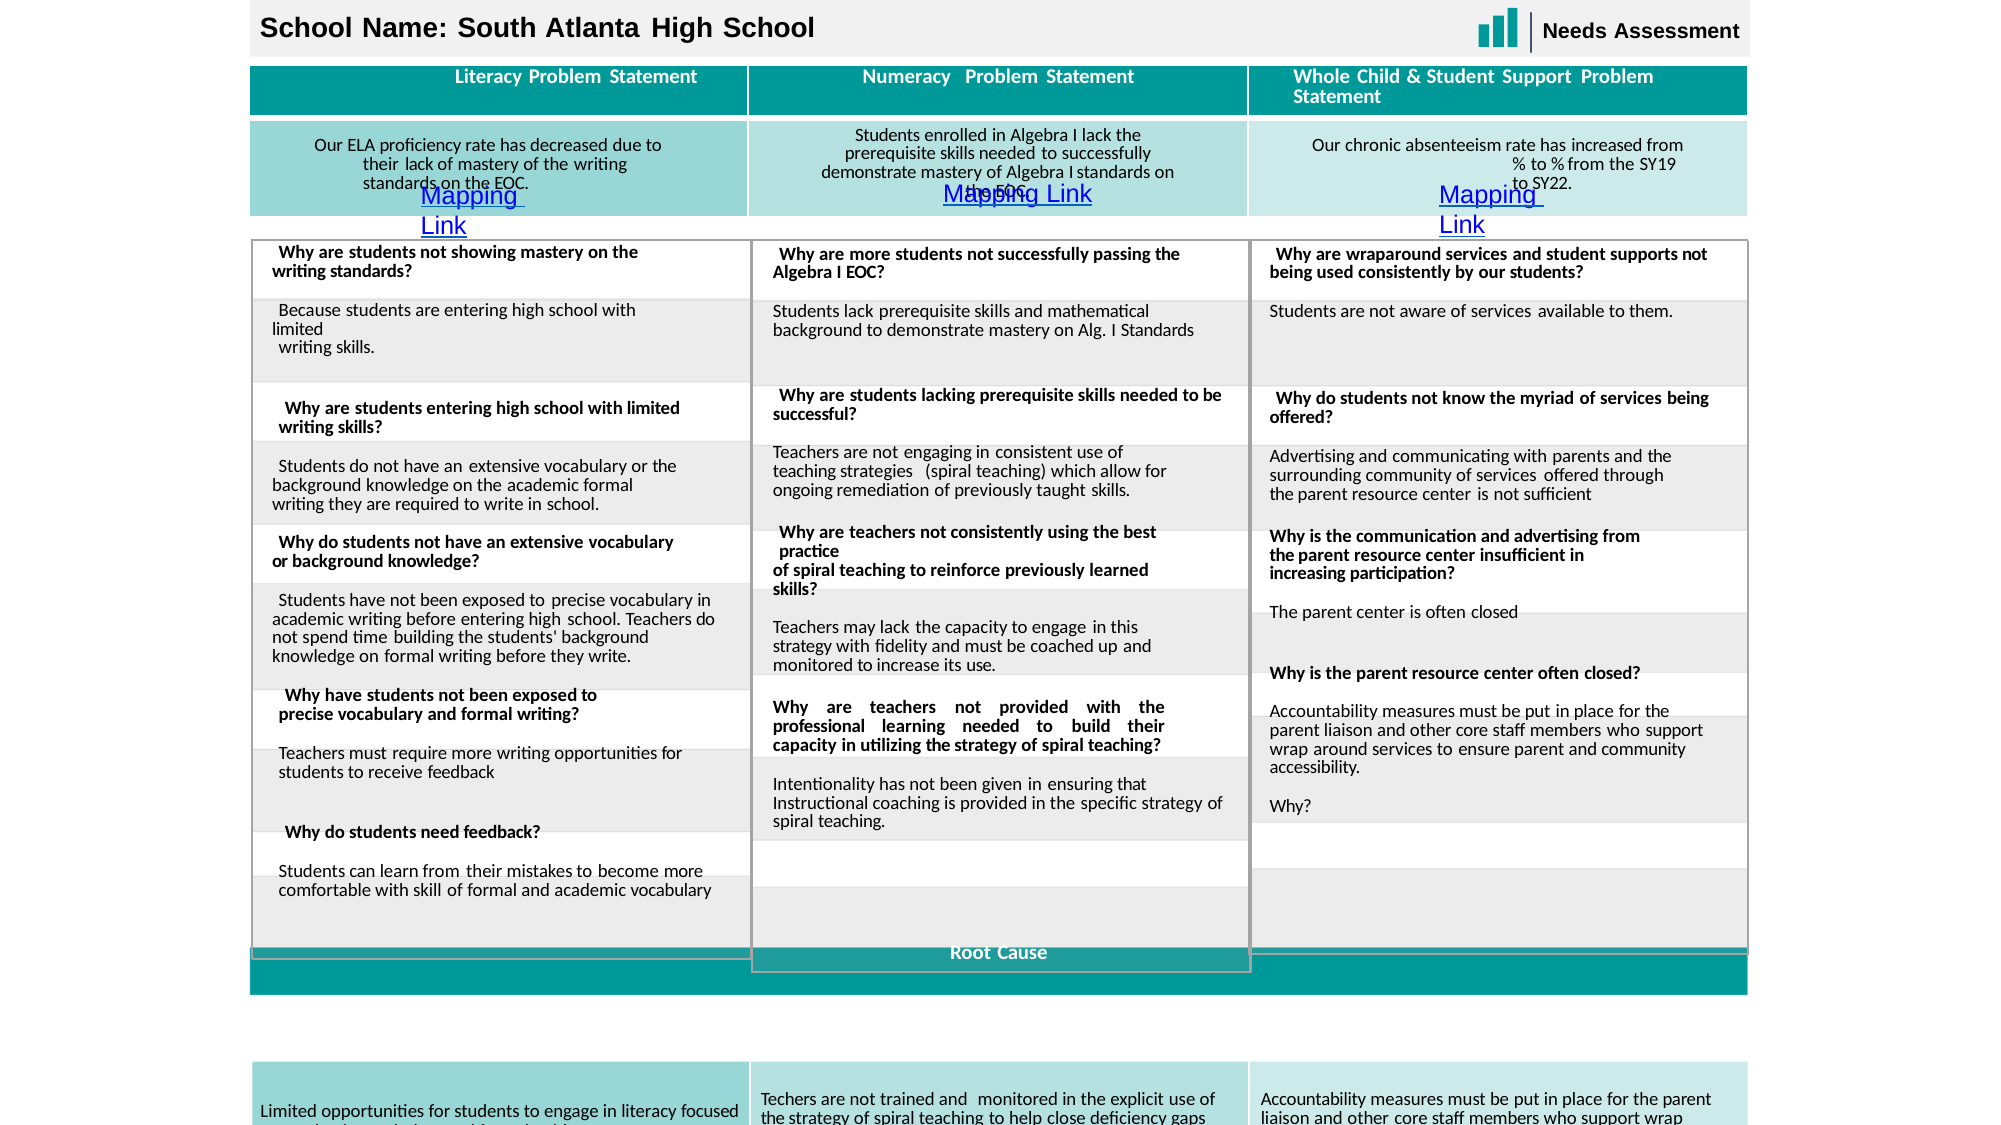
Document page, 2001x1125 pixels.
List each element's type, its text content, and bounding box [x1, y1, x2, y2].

table_cell Our ELA proficiency rate has decreased due to their lack of mastery of the writing standards on the EOC. [250, 121, 747, 216]
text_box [249, 239, 1749, 1125]
table_cell Our chronic absenteeism rate has increased from % to % from the SY19 to SY22. [1249, 121, 1747, 216]
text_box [249, 0, 1751, 57]
table_cell Students enrolled in Algebra I lack the prerequisite skills needed to successfully demonstrate mastery of Algebra I standards on the EOC. [749, 121, 1247, 216]
table_header Literacy Problem Statement [250, 66, 747, 115]
text_box Mapping Link [1437, 176, 1589, 237]
text_box Mapping Link [941, 176, 1093, 208]
table_header Whole Child & Student Support Problem Statement [1249, 66, 1747, 115]
text_box Mapping Link [419, 177, 571, 237]
table_header Numeracy Problem Statement [749, 66, 1247, 115]
